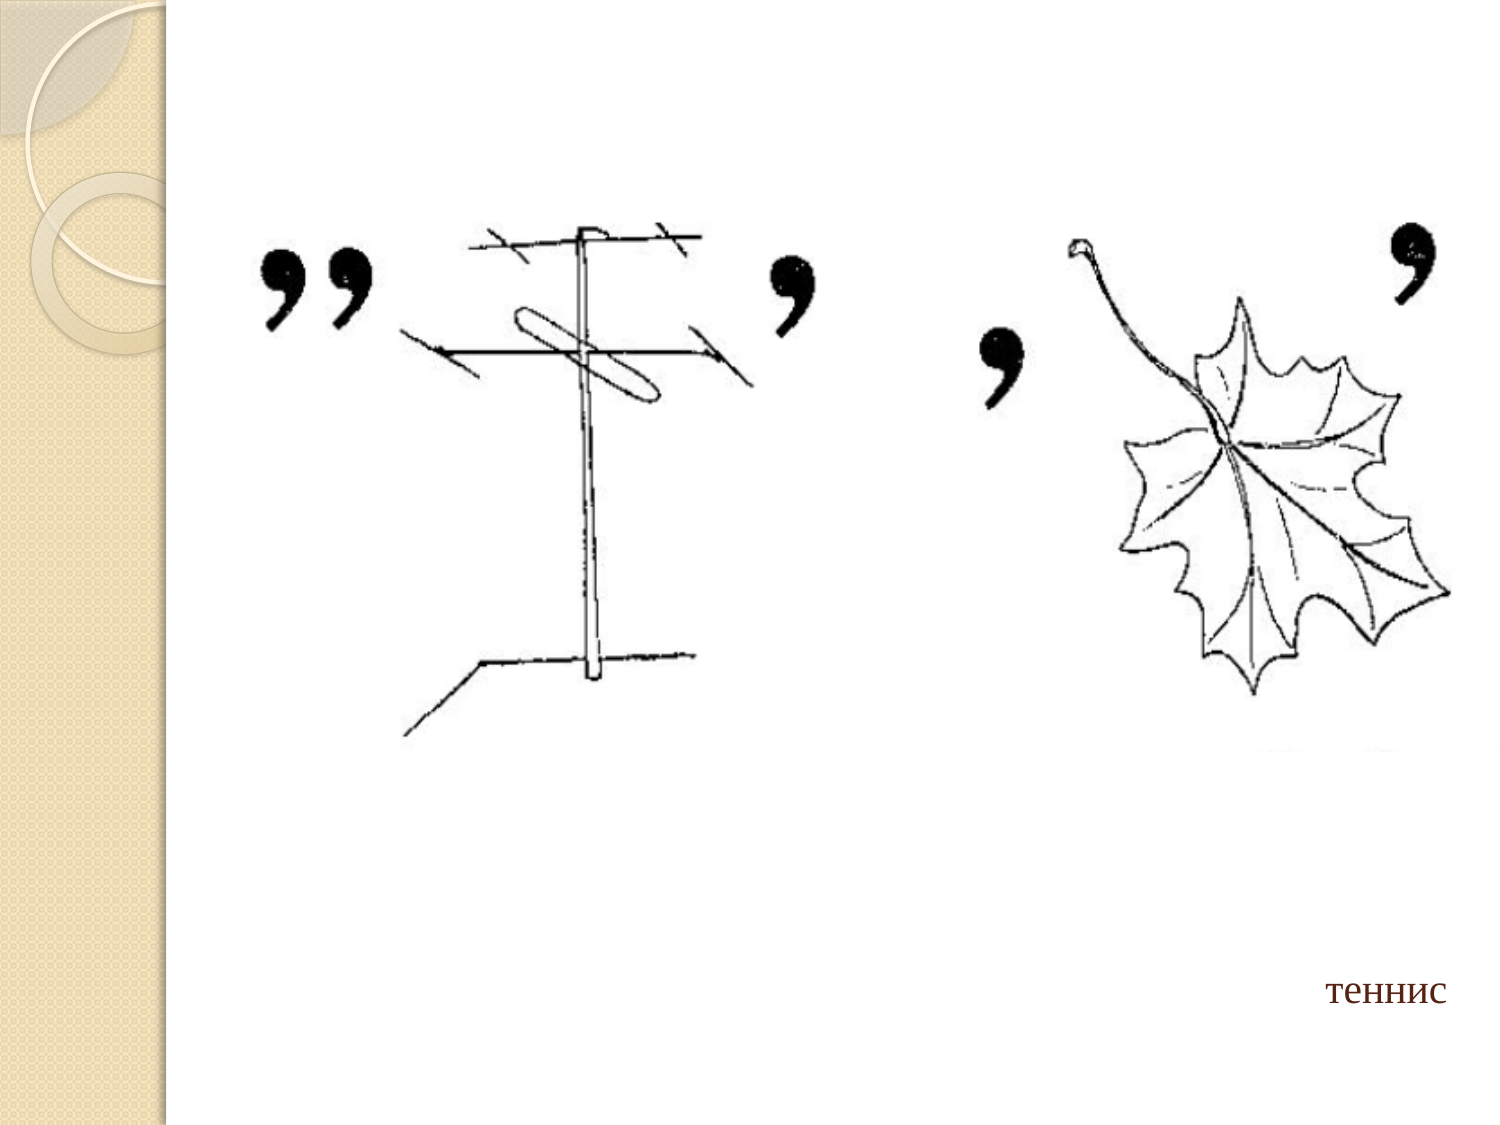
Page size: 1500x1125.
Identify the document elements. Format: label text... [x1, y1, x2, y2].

picture [209, 196, 575, 752]
title теннис [1137, 893, 1463, 1081]
picture [1131, 196, 1498, 752]
title теннис [112, 893, 568, 1081]
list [575, 0, 1131, 1119]
